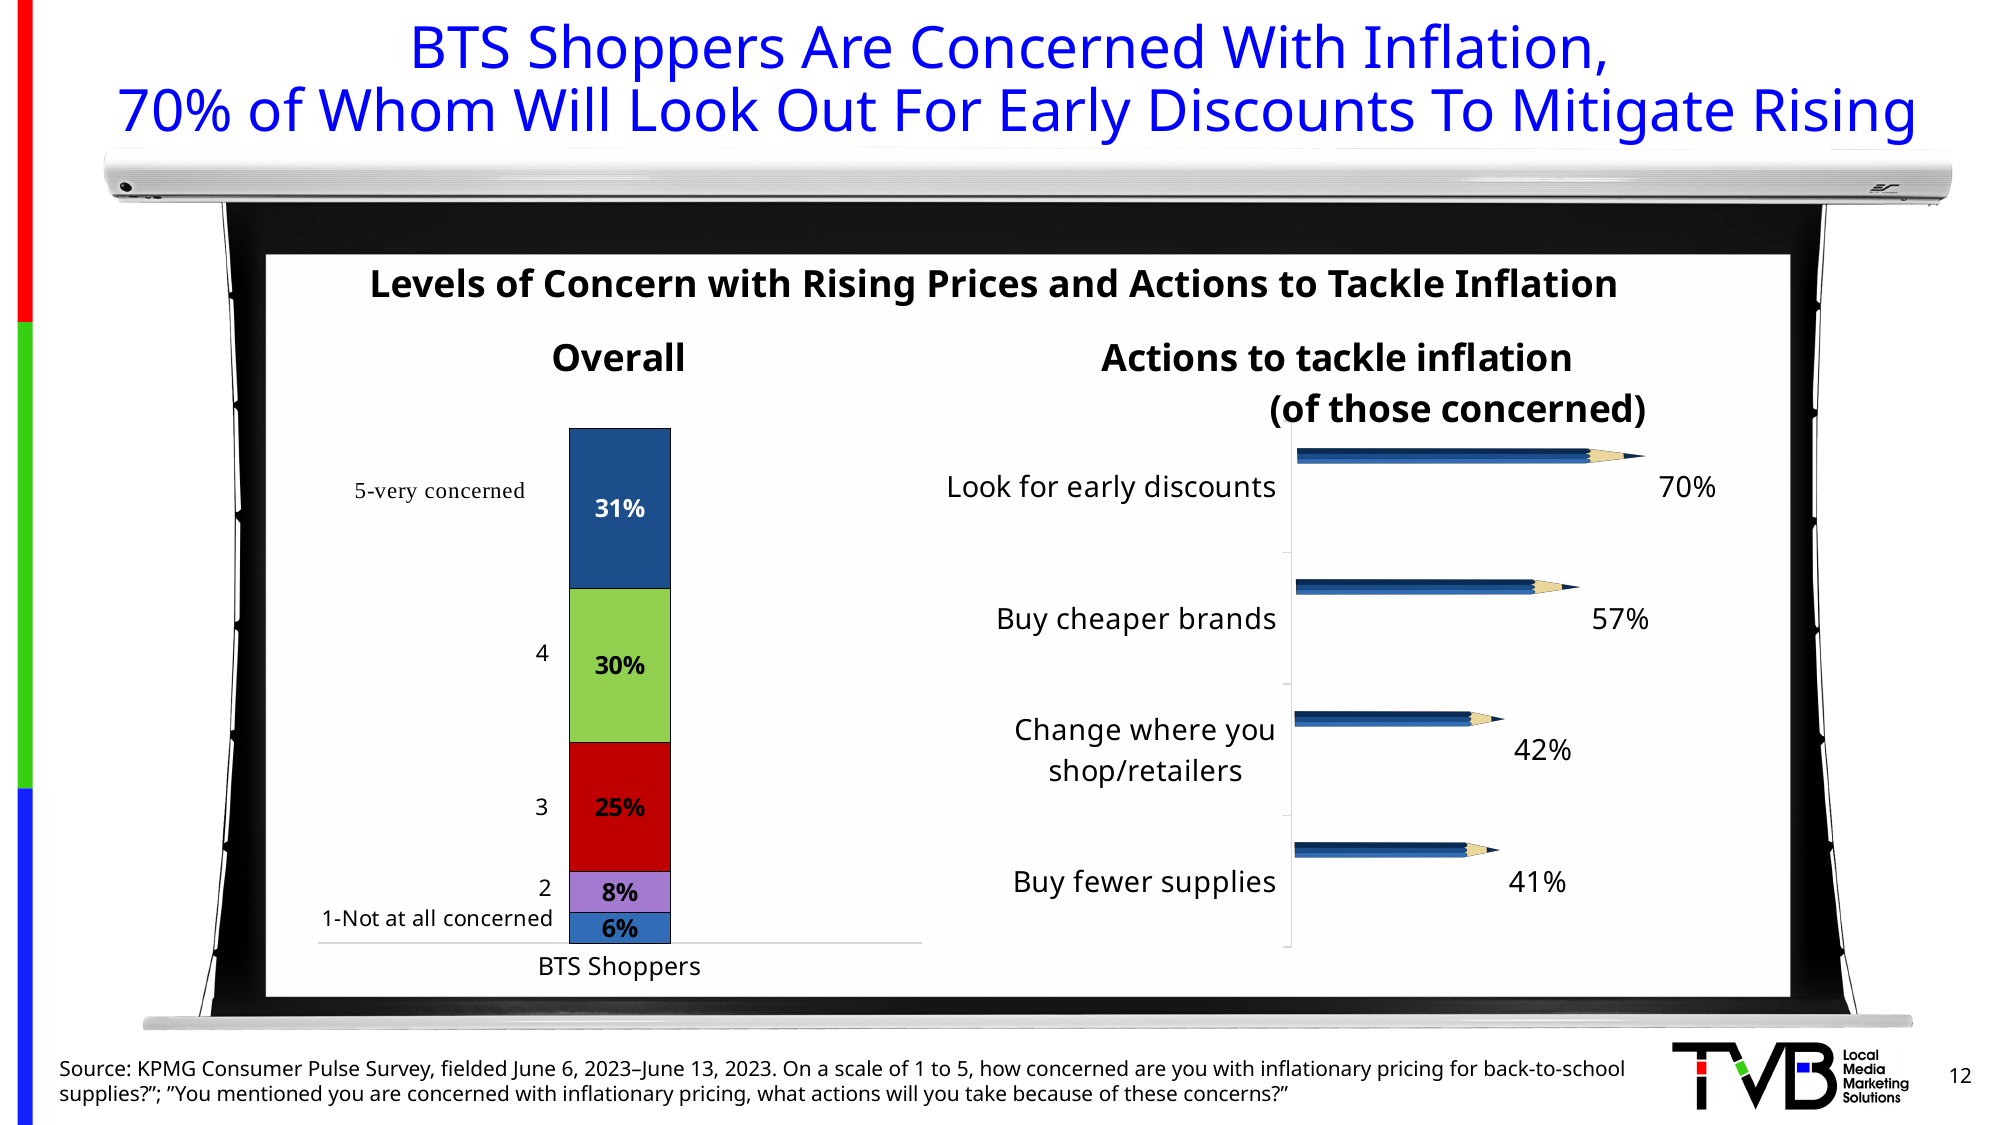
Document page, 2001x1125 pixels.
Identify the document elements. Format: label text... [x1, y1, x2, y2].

picture [68, 127, 1984, 1110]
list Source: KPMG Consumer Pulse Survey, fielded June 6, 2023–June 13, 2023. On a scale of 1 to 5, how concerned are you with inflationary pricing for back-to-school supplies?”; ”You mentioned you are concerned with inflationary pricing, what actions will you take because of these concerns?” [44, 1047, 1653, 1113]
chart [946, 241, 1810, 949]
slide_number 12 [1824, 1046, 1988, 1107]
chart [305, 319, 935, 998]
title BTS Shoppers Are Concerned With Inflation, 70% of Whom Will Look Out For Early Discounts To Mitigate Rising Prices. [48, 10, 1988, 153]
